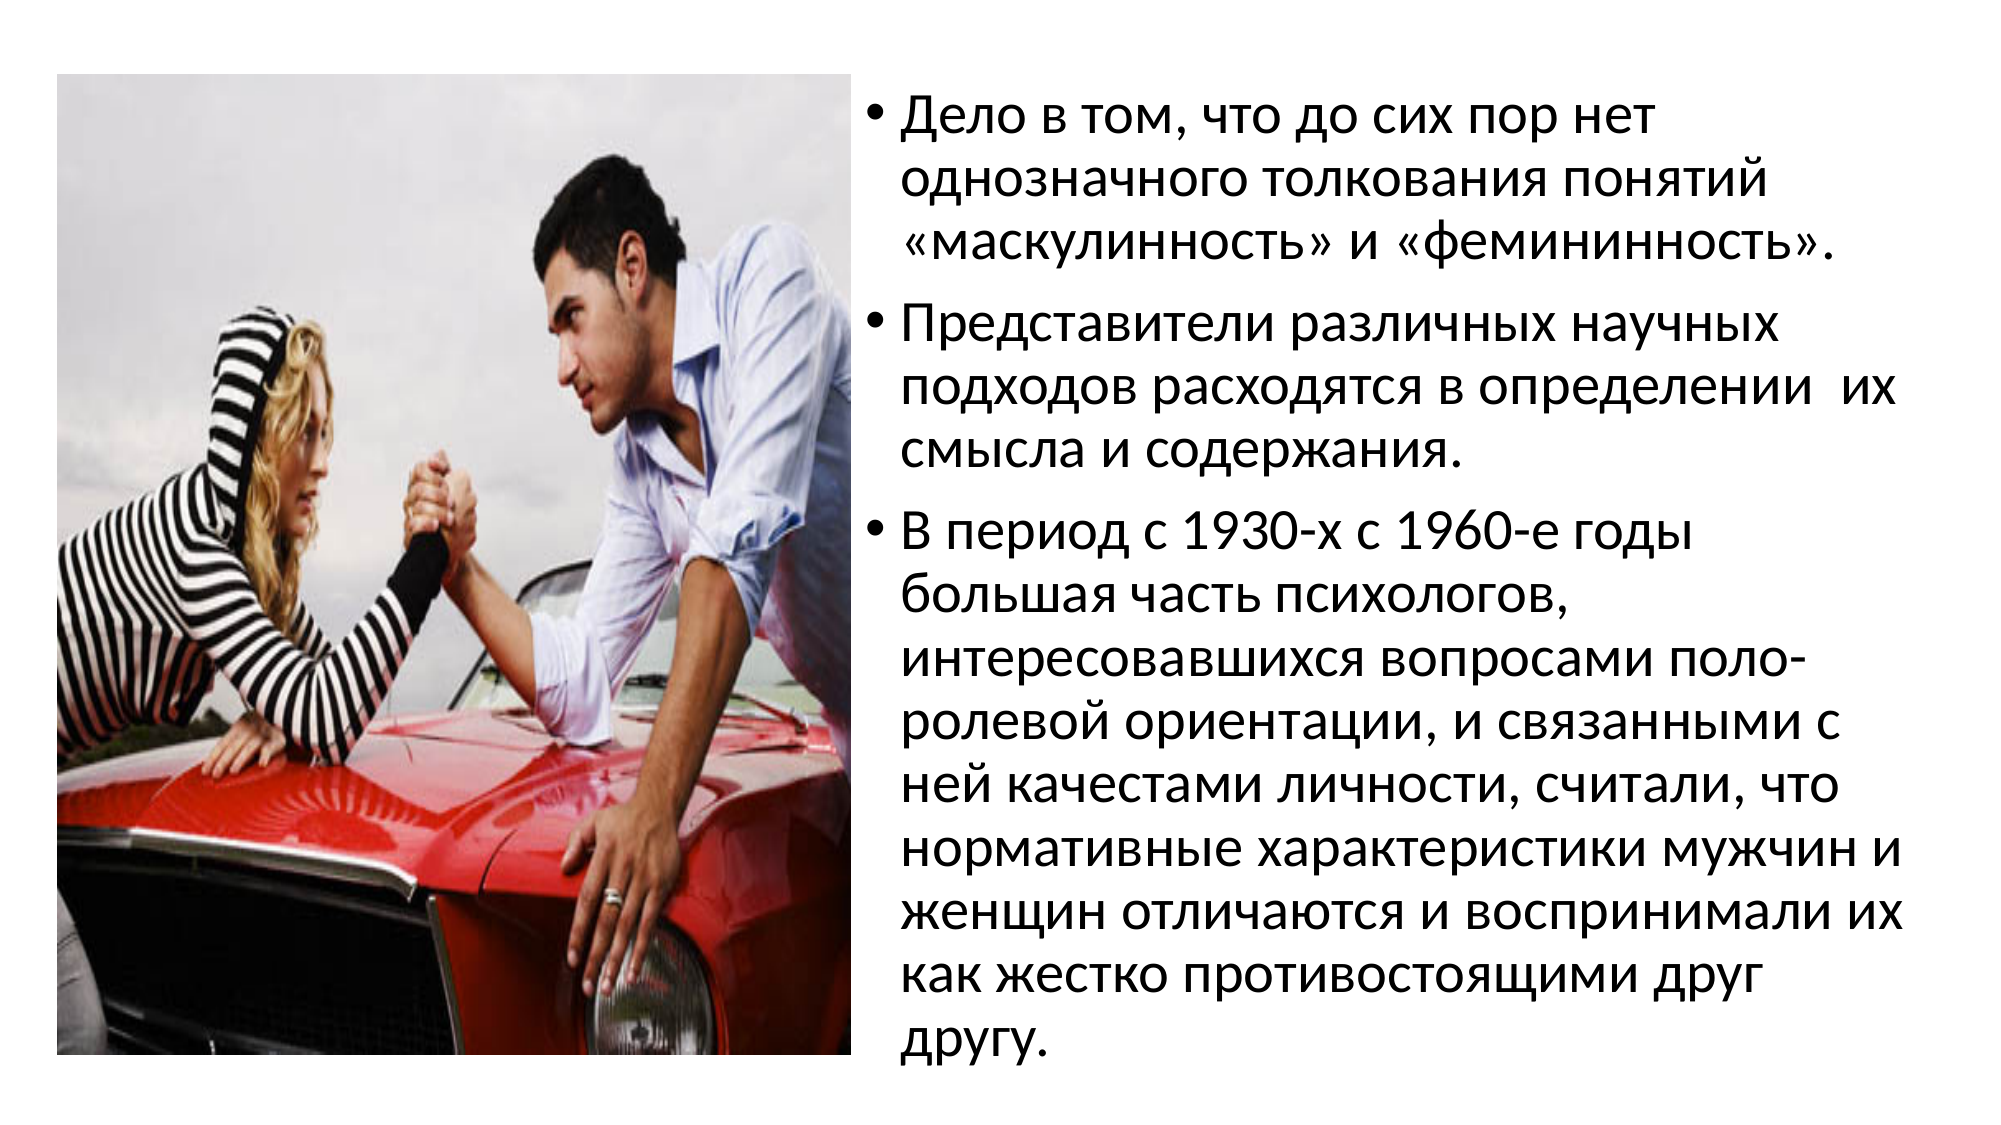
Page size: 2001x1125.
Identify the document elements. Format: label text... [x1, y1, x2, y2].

picture [57, 74, 851, 1055]
list Дело в том, что до сих пор нет однозначного толкования понятий «маскулинность» и «фемининность». Представители различных научных подходов расходятся в определении их смысла и содержания. В период с 1930-х с 1960-е годы большая часть психологов, интересовавшихся вопросами поло-ролевой ориентации, и связанными с ней качестами личности, считали, что нормативные характеристики мужчин и женщин отличаются и воспринимали их как жестко противостоящими друг другу. [850, 75, 1938, 1088]
